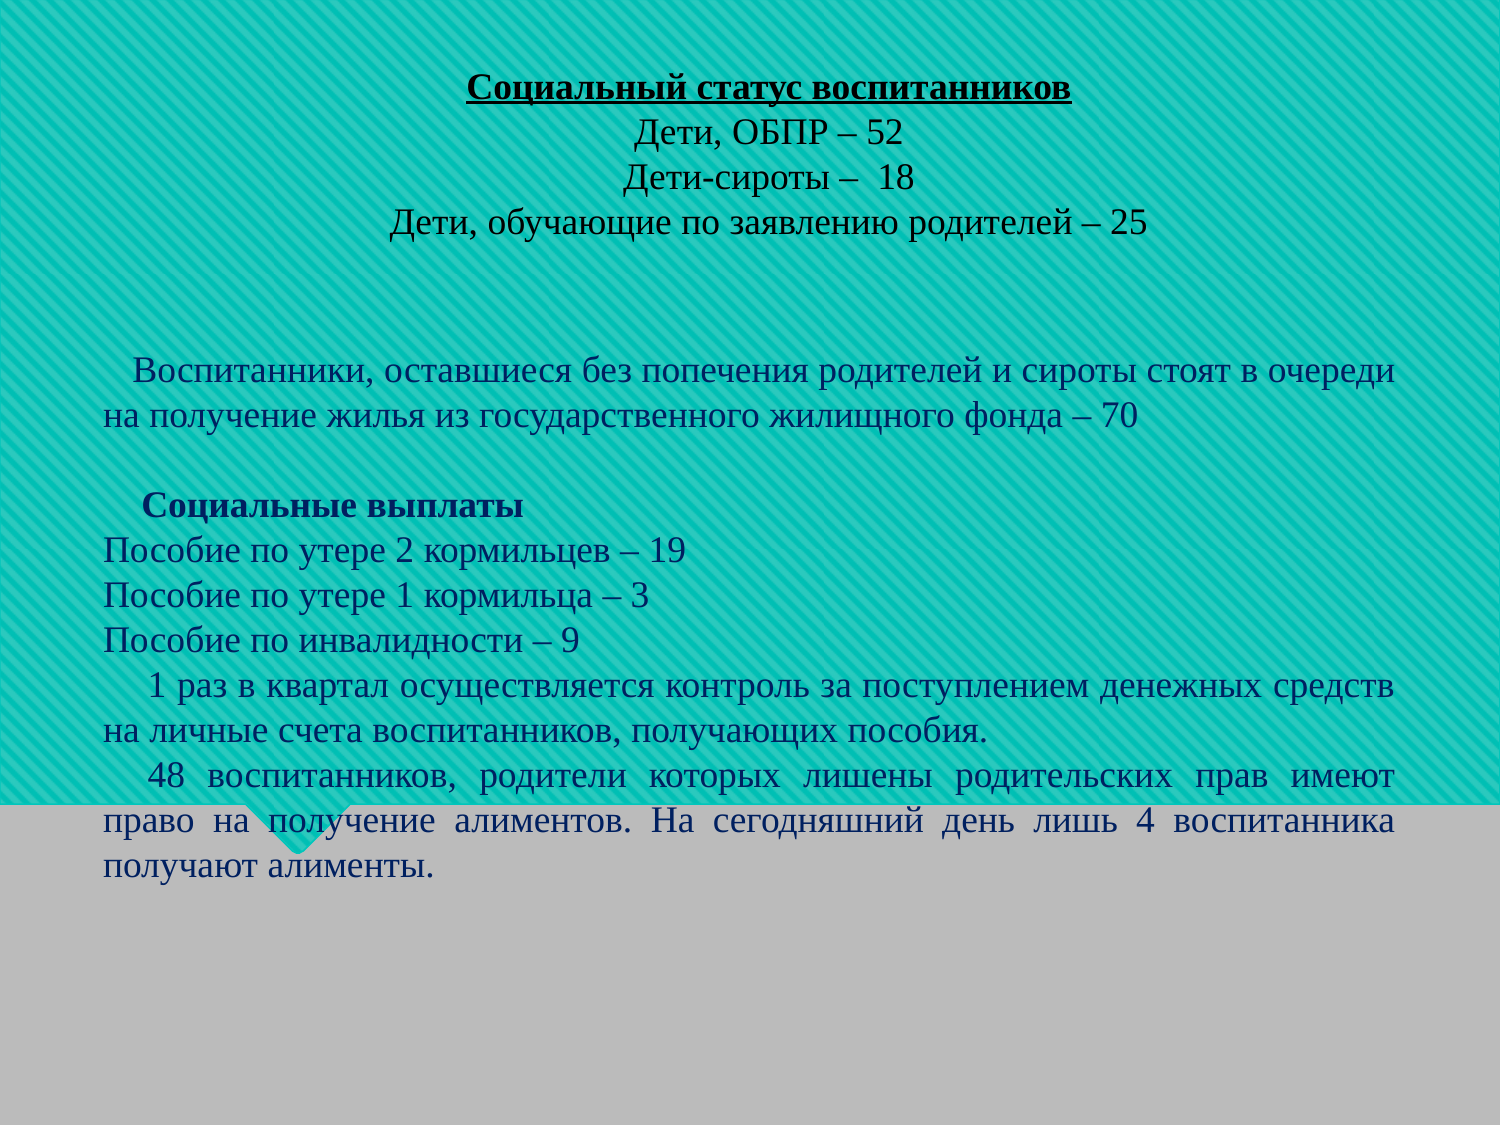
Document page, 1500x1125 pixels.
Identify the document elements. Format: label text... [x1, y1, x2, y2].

text_box Социальный статус воспитанников Дети, ОБПР – 52 Дети-сироты – 18 Дети, обучающие по заявлению родителей – 25 [348, 54, 1176, 250]
text_box Воспитанники, оставшиеся без попечения родителей и сироты стоят в очереди на получение жилья из государственного жилищного фонда – 70 Социальные выплаты Пособие по утере 2 кормильцев – 19 Пособие по утере 1 кормильца – 3 Пособие по инвалидности – 9 1 раз в квартал осуществляется контроль за поступлением денежных средств на личные счета воспитанников, получающих пособия. 48 воспитанников, родители которых лишены родительских прав имеют право на получение алиментов. На сегодняшний день лишь 4 воспитанника получают алименты. [88, 338, 1412, 945]
